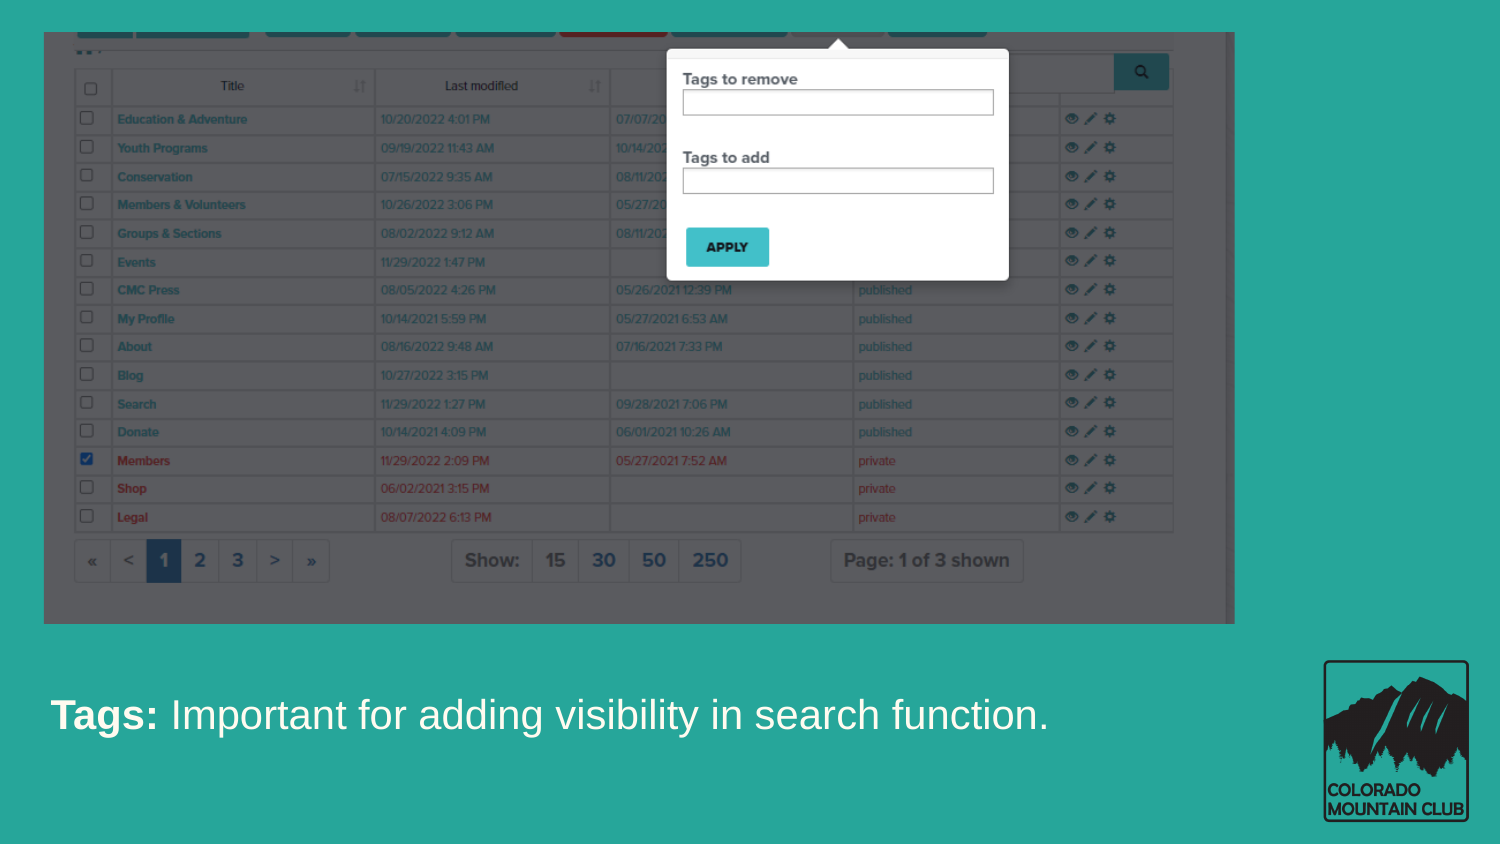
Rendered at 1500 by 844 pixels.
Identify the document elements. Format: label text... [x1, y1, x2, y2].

picture [1312, 657, 1480, 825]
title Tags: Important for adding visibility in search function. [35, 500, 1348, 844]
picture [43, 31, 1235, 624]
